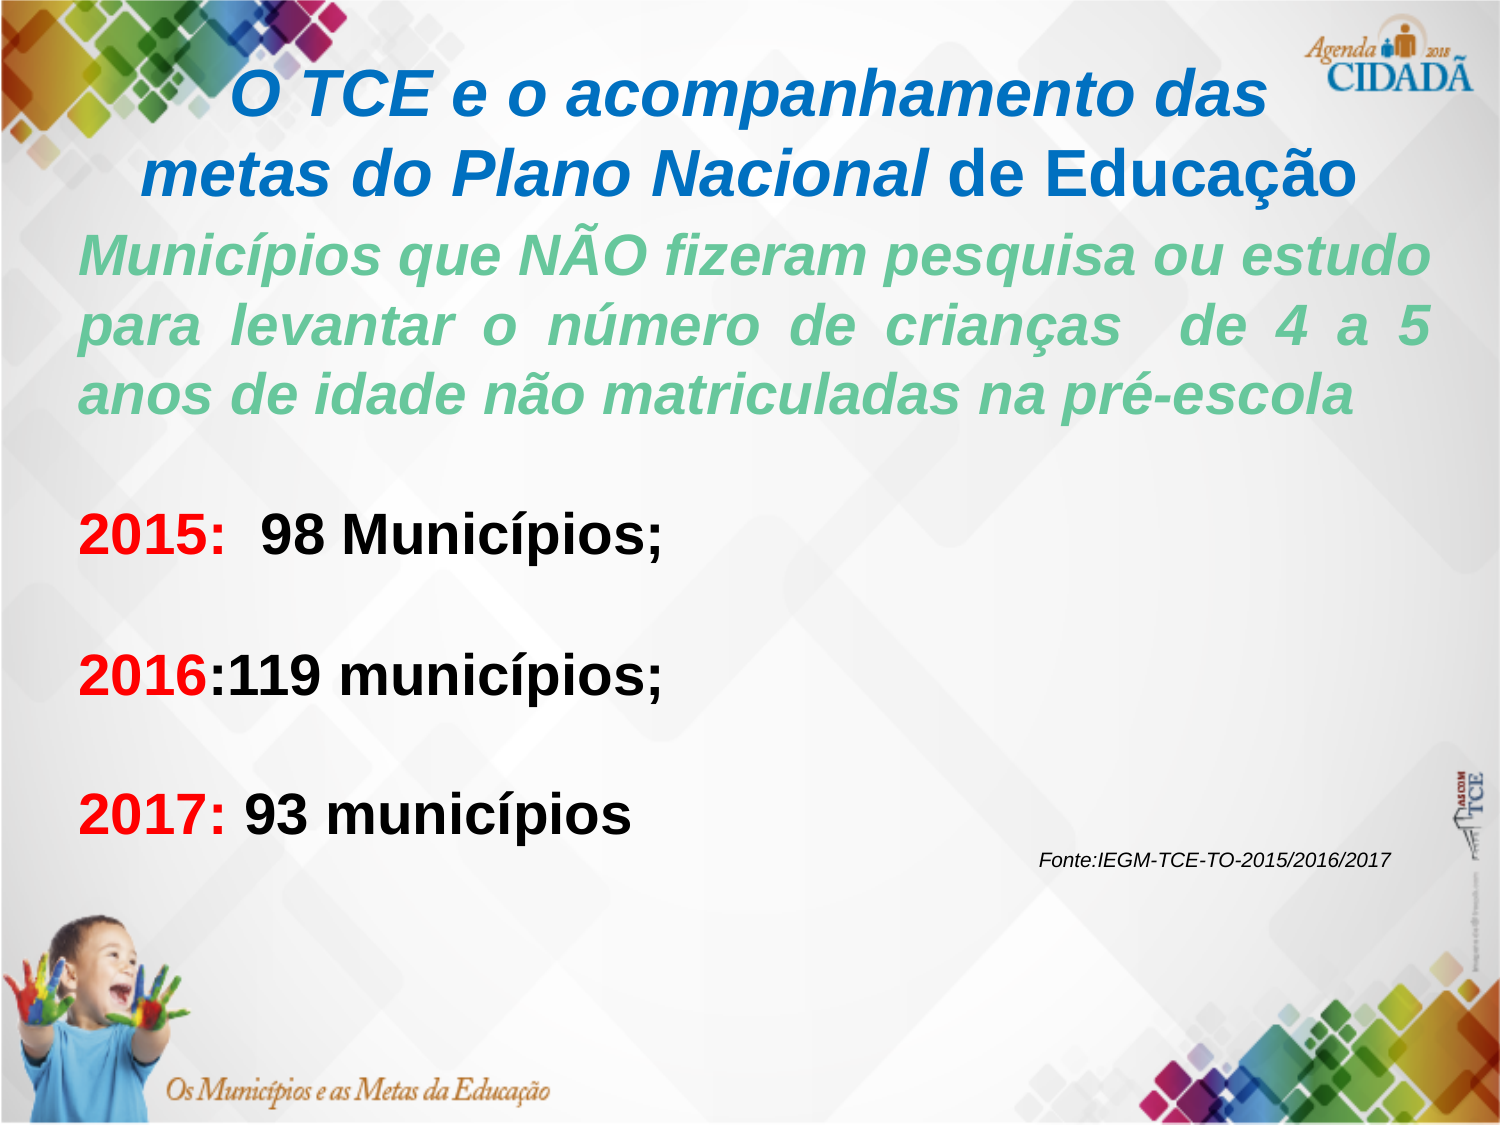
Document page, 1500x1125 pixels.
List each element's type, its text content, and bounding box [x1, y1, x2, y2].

text_box Municípios que NÃO fizeram pesquisa ou estudo para levantar o número de crianças de 4 a 5 anos de idade não matriculadas na pré-escola 2015: 98 Municípios; 2016:119 municípios; 2017: 93 municípios Fonte:IEGM-TCE-TO-2015/2016/2017 Fonte: IEGM-TCE-TO-2017 [63, 209, 1448, 1125]
title O TCE e o acompanhamento das metas do Plano Nacional de Educação [125, 13, 1375, 209]
picture [0, 0, 1500, 1125]
